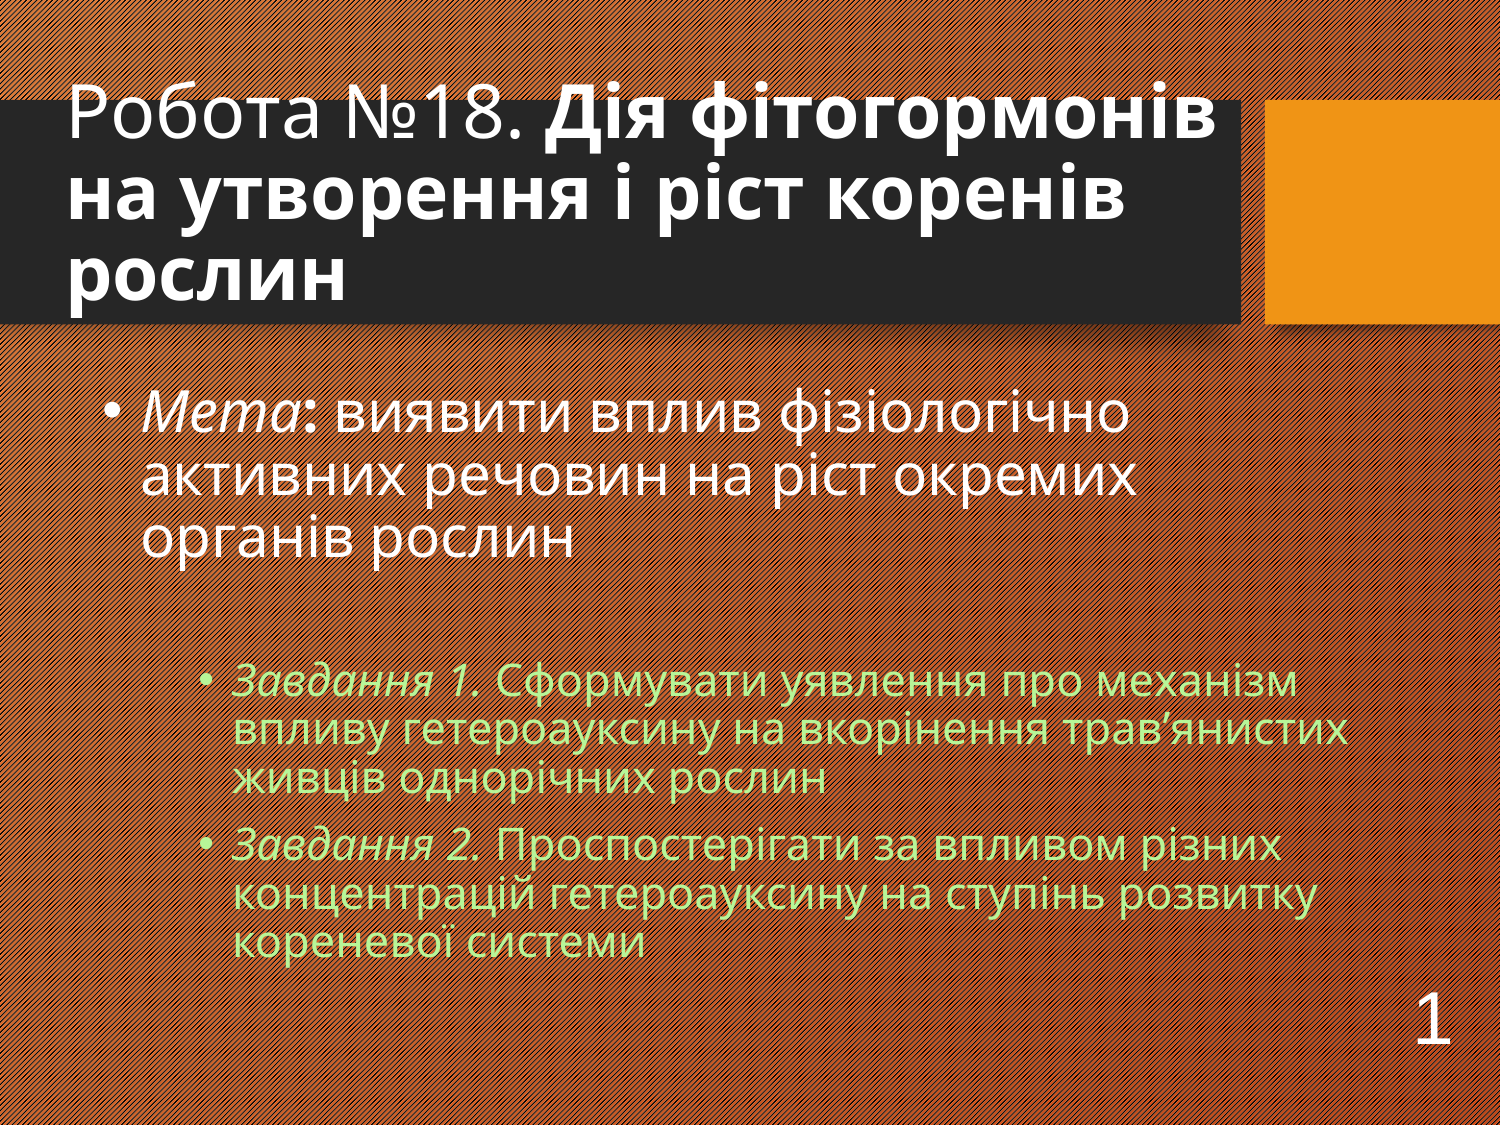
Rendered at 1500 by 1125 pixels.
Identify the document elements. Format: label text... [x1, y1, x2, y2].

picture [0, 0, 1500, 99]
list Мета: виявити вплив фізіологічно активних речовин на ріст окремих органів рослин [87, 374, 1321, 592]
picture [0, 292, 1500, 1125]
slide_number 1 [1398, 924, 1488, 1105]
text_box Завдання 1. Сформувати уявлення про механізм впливу гетероауксину на вкорінення трав’янистих живців однорічних рослин Завдання 2. Проспостерігати за впливом різних концентрацій гетероауксину на ступінь розвитку кореневої системи [183, 650, 1463, 975]
title Робота №18. Дія фітогормонів на утворення і ріст коренів рослин [50, 99, 1275, 292]
